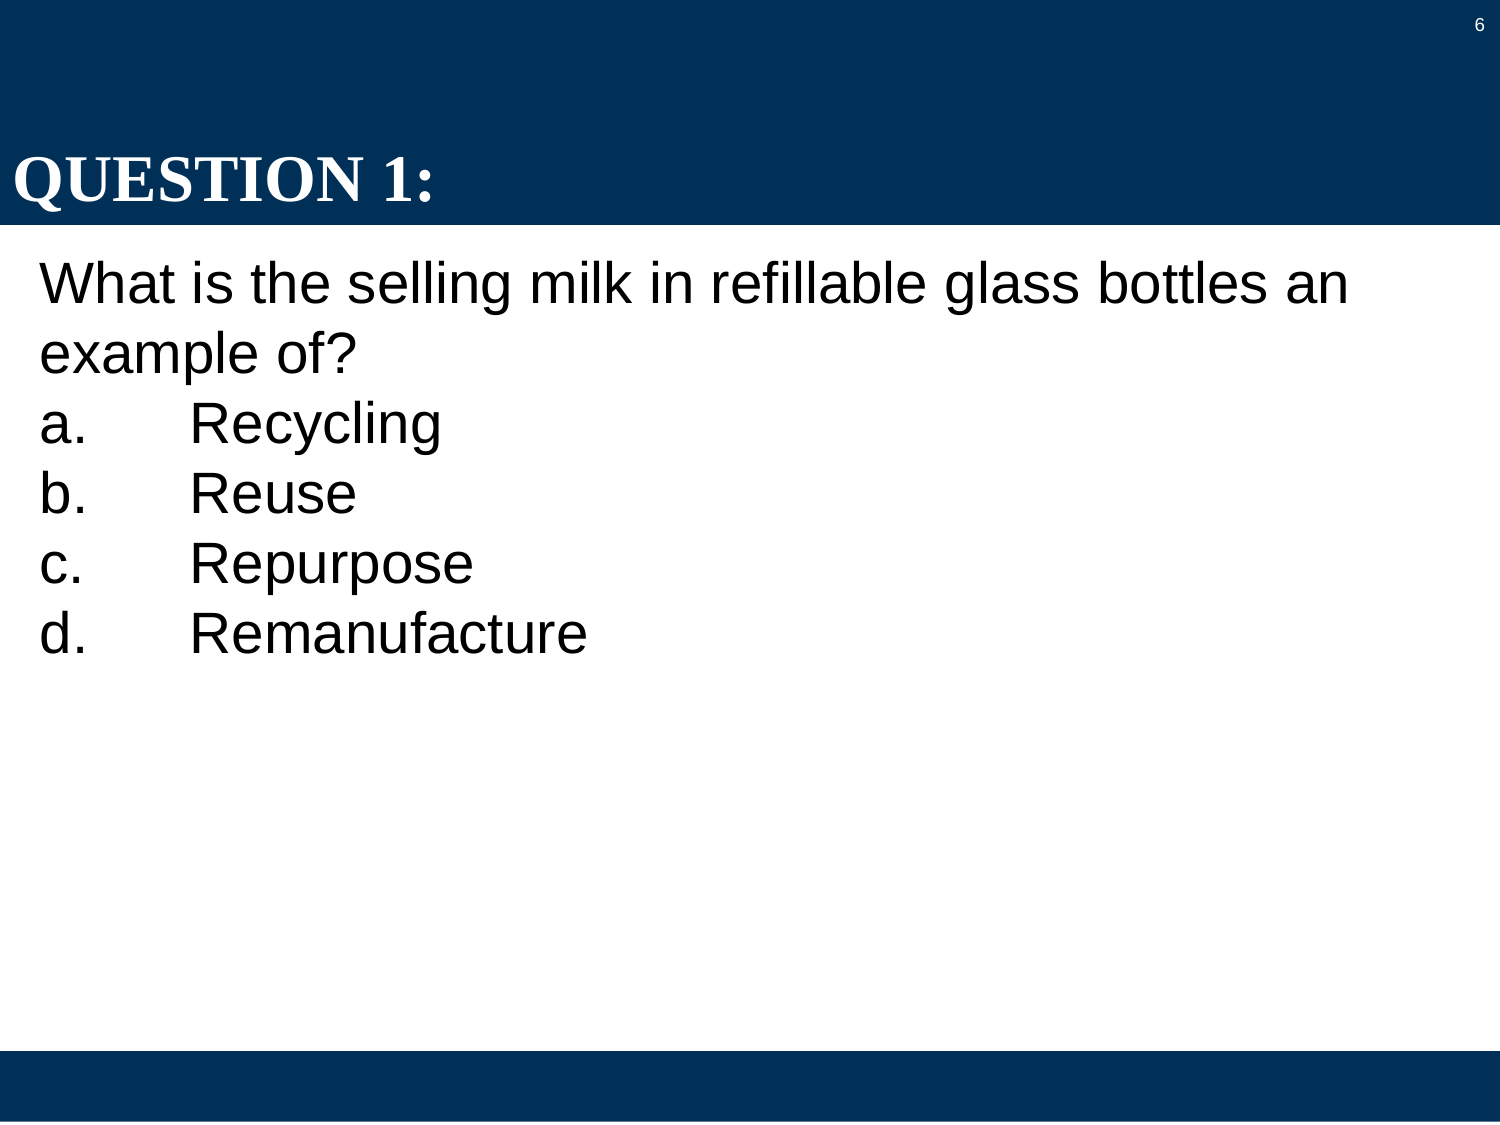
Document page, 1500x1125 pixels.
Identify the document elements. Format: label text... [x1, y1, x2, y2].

slide_number 6 [1389, 0, 1500, 49]
title QUESTION 1: [12, 35, 1363, 216]
text_box What is the selling milk in refillable glass bottles an example of? a. Recycling b. Reuse c. Repurpose d. Remanufacture [24, 237, 1500, 673]
